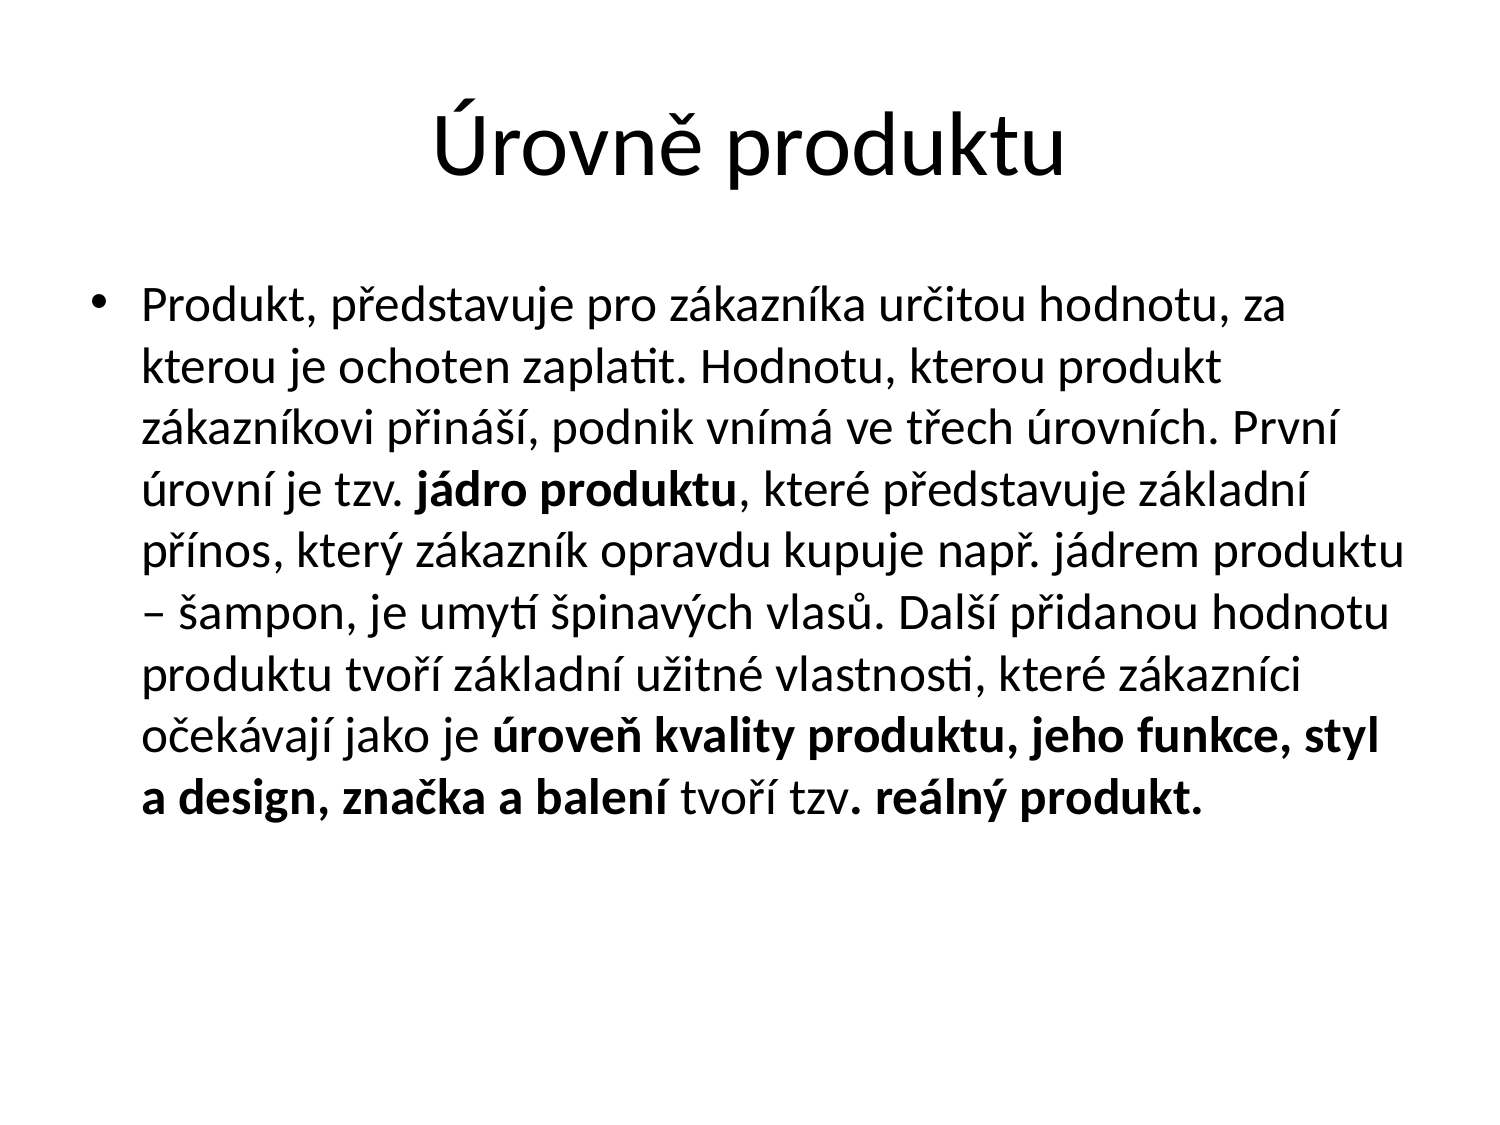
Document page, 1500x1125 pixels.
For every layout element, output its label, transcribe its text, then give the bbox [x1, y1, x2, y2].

list Produkt, představuje pro zákazníka určitou hodnotu, za kterou je ochoten zaplatit. Hodnotu, kterou produkt zákazníkovi přináší, podnik vnímá ve třech úrovních. První úrovní je tzv. jádro produktu, které představuje základní přínos, který zákazník opravdu kupuje např. jádrem produktu – šampon, je umytí špinavých vlasů. Další přidanou hodnotu produktu tvoří základní užitné vlastnosti, které zákazníci očekávají jako je úroveň kvality produktu, jeho funkce, styl a design, značka a balení tvoří tzv. reálný produkt. [75, 262, 1425, 1005]
title Úrovně produktu [75, 45, 1425, 233]
